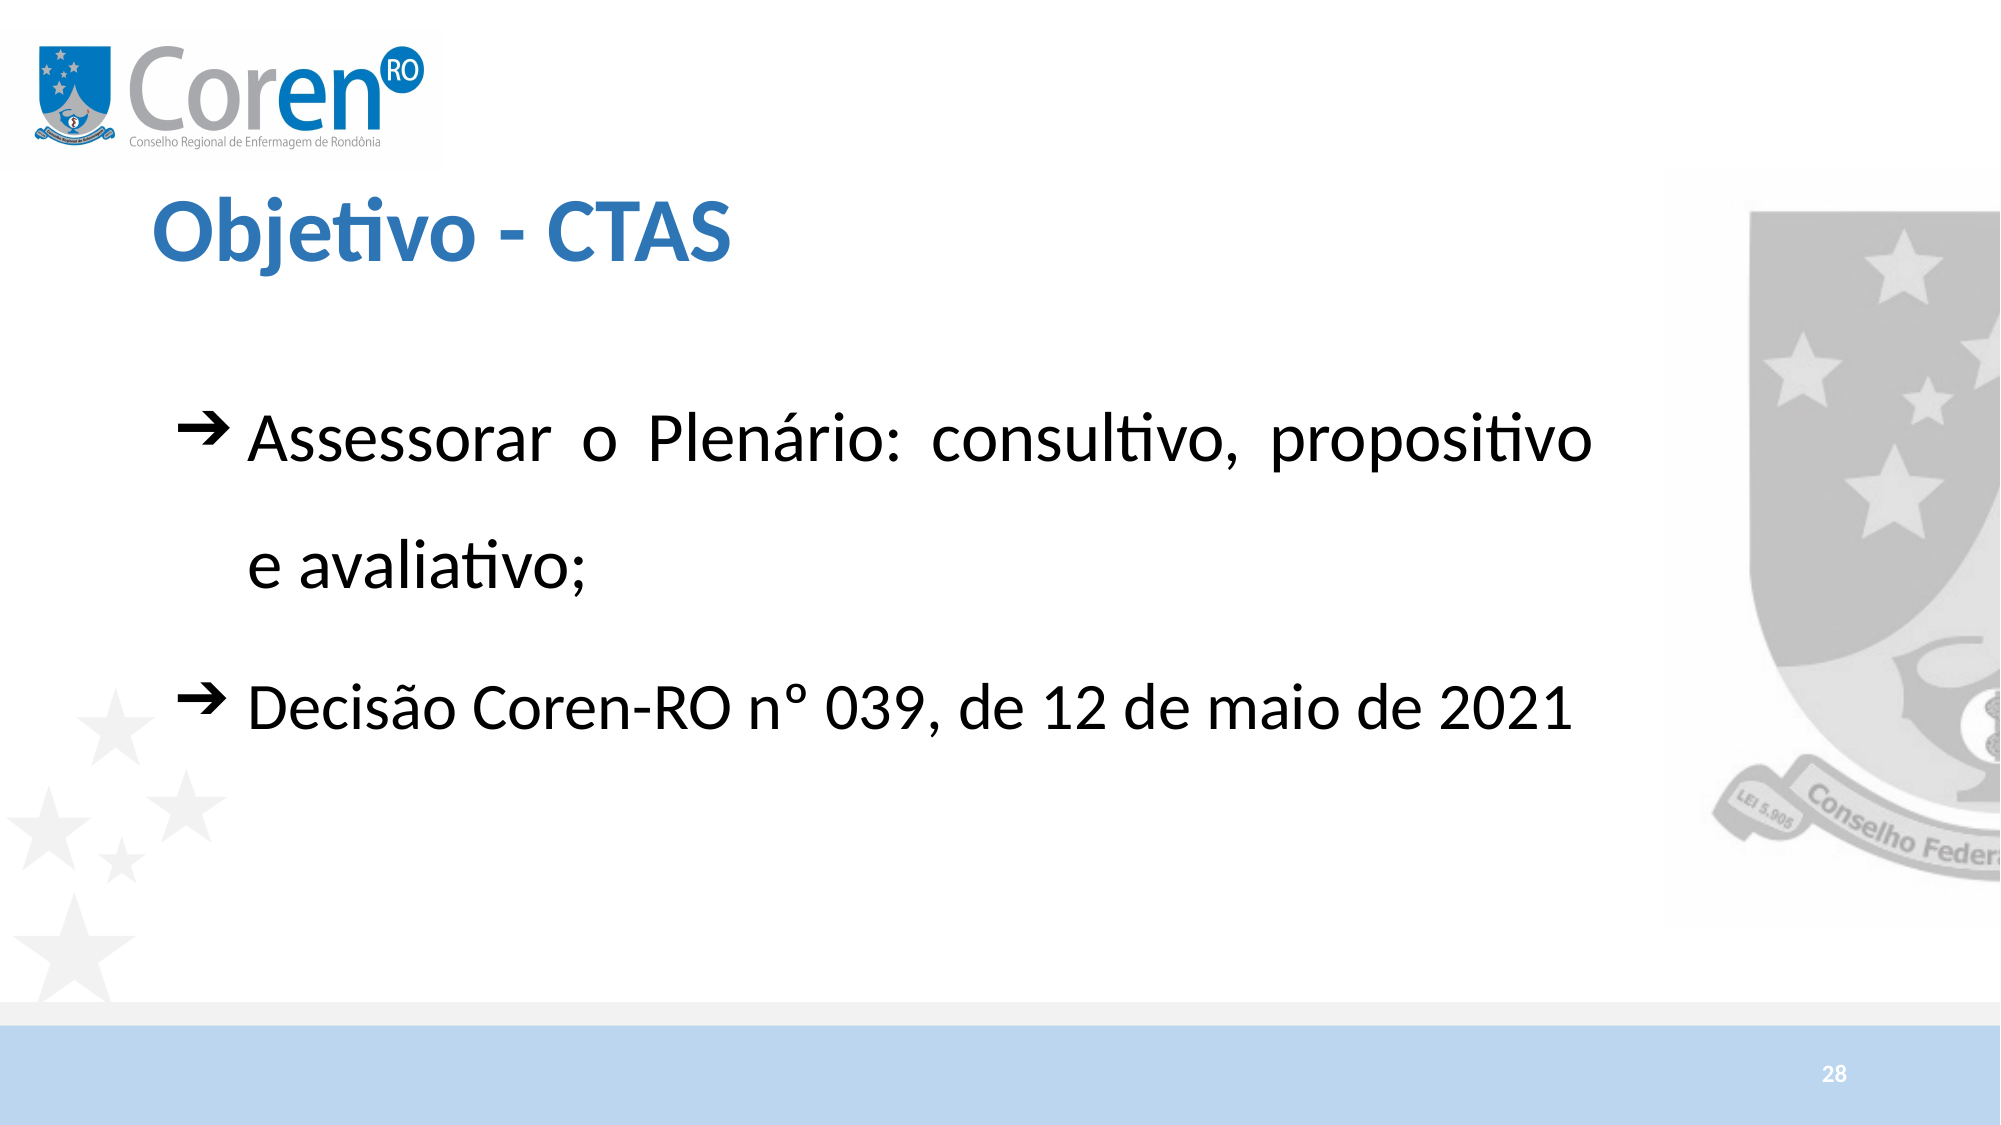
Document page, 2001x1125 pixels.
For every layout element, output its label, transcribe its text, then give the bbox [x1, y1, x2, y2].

picture [0, 30, 442, 170]
slide_number 28 [1412, 1042, 1863, 1103]
picture [1664, 167, 2000, 927]
list Assessorar o Plenário: consultivo, propositivo e avaliativo; Decisão Coren-RO nº 039, de 12 de maio de 2021 [157, 340, 1611, 1043]
title Objetivo - CTAS [137, 122, 1863, 341]
